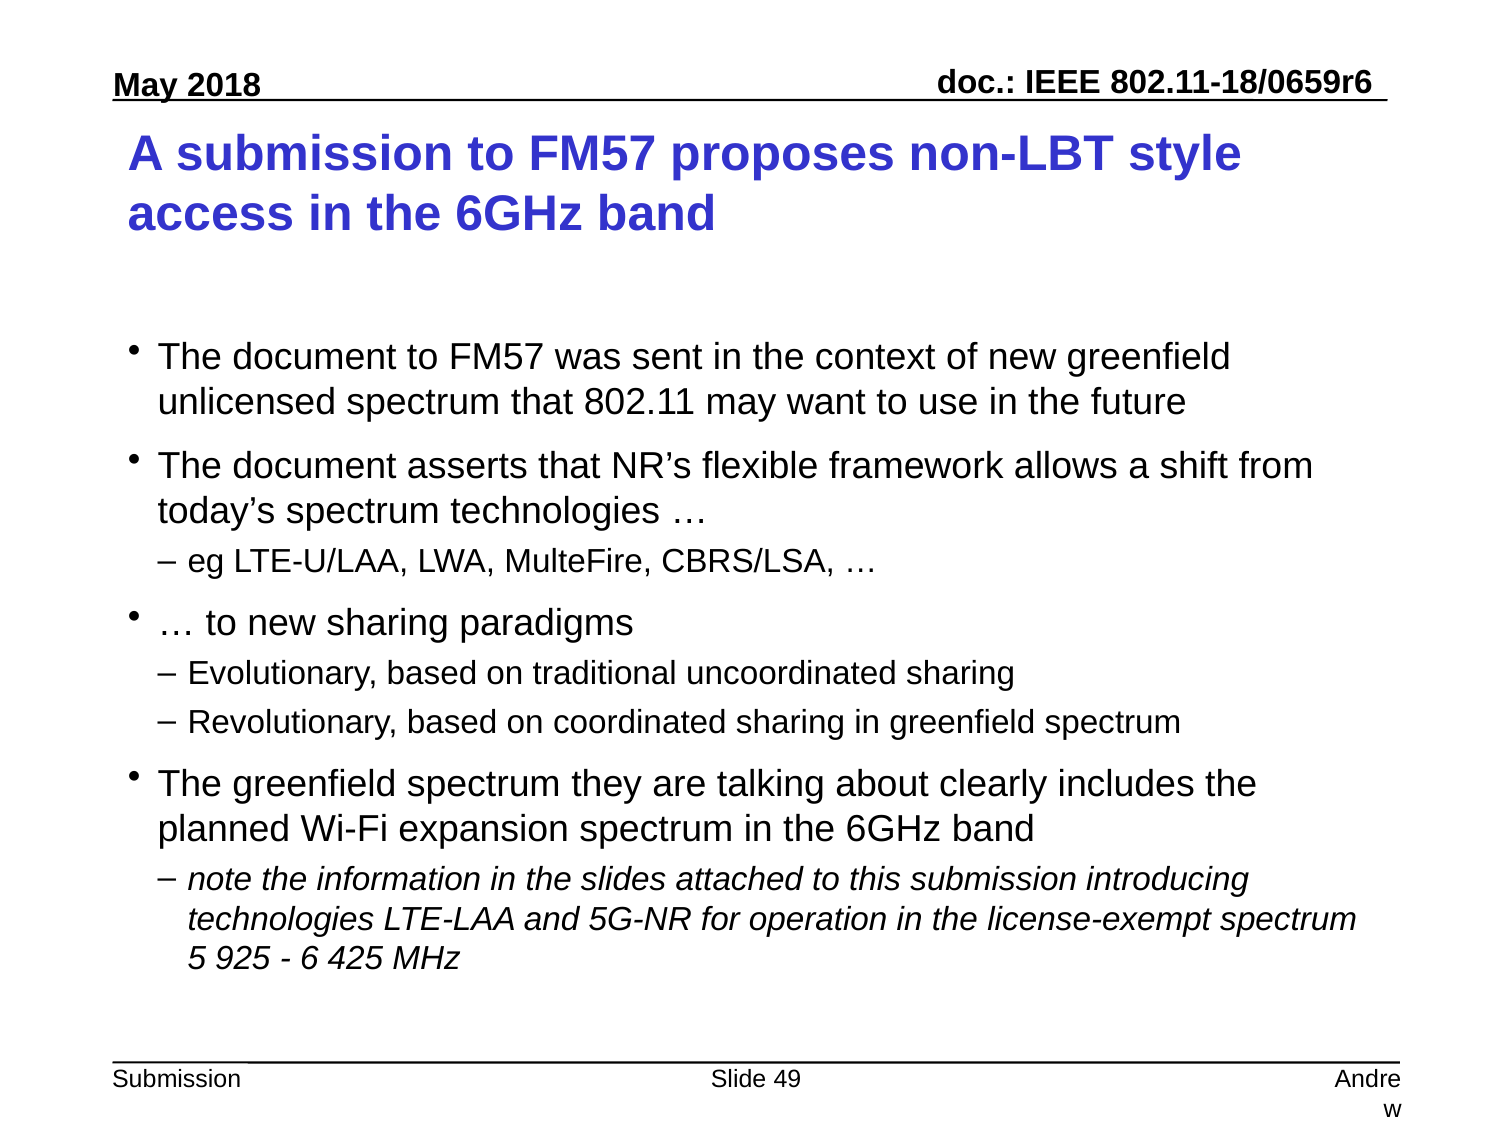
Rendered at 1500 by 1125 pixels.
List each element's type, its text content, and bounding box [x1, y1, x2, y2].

title A submission to FM57 proposes non-LBT style access in the 6GHz band [112, 112, 1388, 288]
footer Andrew Myles, Cisco [1320, 1061, 1402, 1093]
slide_number Slide 49 [709, 1061, 803, 1093]
list The document to FM57 was sent in the context of new greenfield unlicensed spectrum that 802.11 may want to use in the future The document asserts that NR’s flexible framework allows a shift from today’s spectrum technologies … eg LTE-U/LAA, LWA, MulteFire, CBRS/LSA, … … to new sharing paradigms Evolutionary, based on traditional uncoordinated sharing Revolutionary, based on coordinated sharing in greenfield spectrum The greenfield spectrum they are talking about clearly includes the planned Wi-Fi expansion spectrum in the 6GHz band note the information in the slides attached to this submission introducing technologies LTE-LAA and 5G-NR for operation in the license-exempt spectrum 5 925 - 6 425 MHz [112, 324, 1388, 1000]
